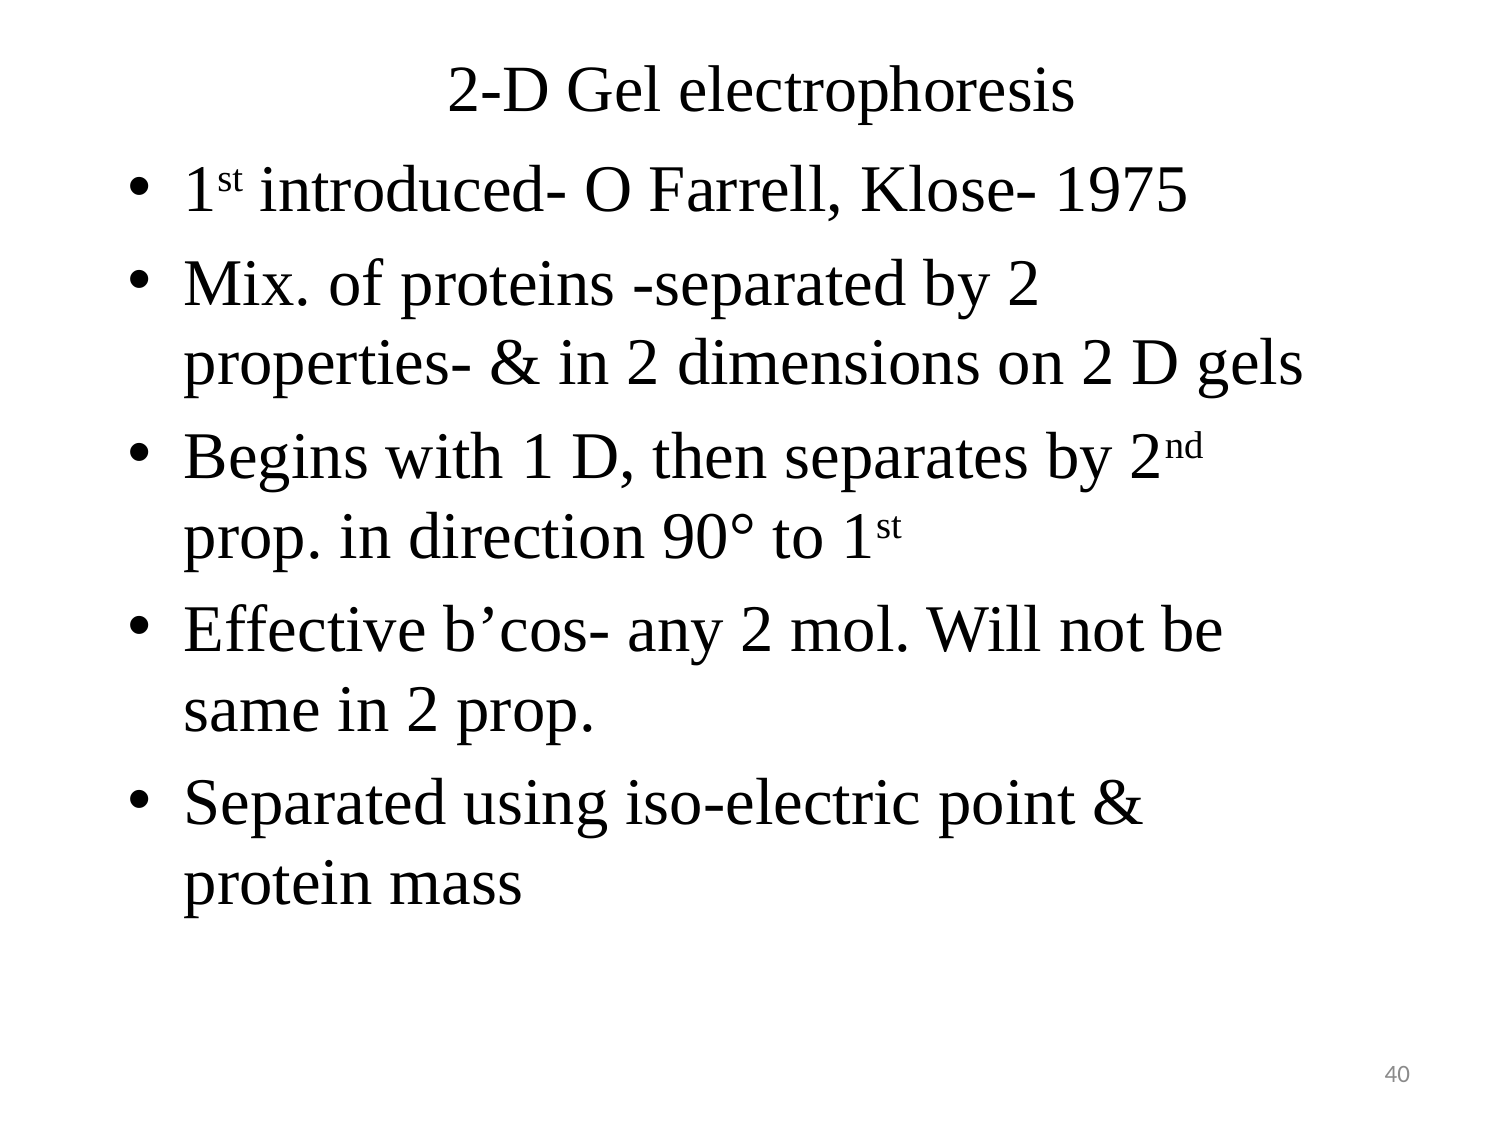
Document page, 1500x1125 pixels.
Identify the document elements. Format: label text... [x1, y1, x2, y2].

list 1st introduced- O Farrell, Klose- 1975 Mix. of proteins -separated by 2 properties- & in 2 dimensions on 2 D gels Begins with 1 D, then separates by 2nd prop. in direction 90° to 1st Effective b’cos- any 2 mol. Will not be same in 2 prop. Separated using iso-electric point & protein mass [112, 137, 1363, 1000]
slide_number 40 [1074, 1042, 1425, 1103]
title 2-D Gel electrophoresis [87, 37, 1438, 133]
